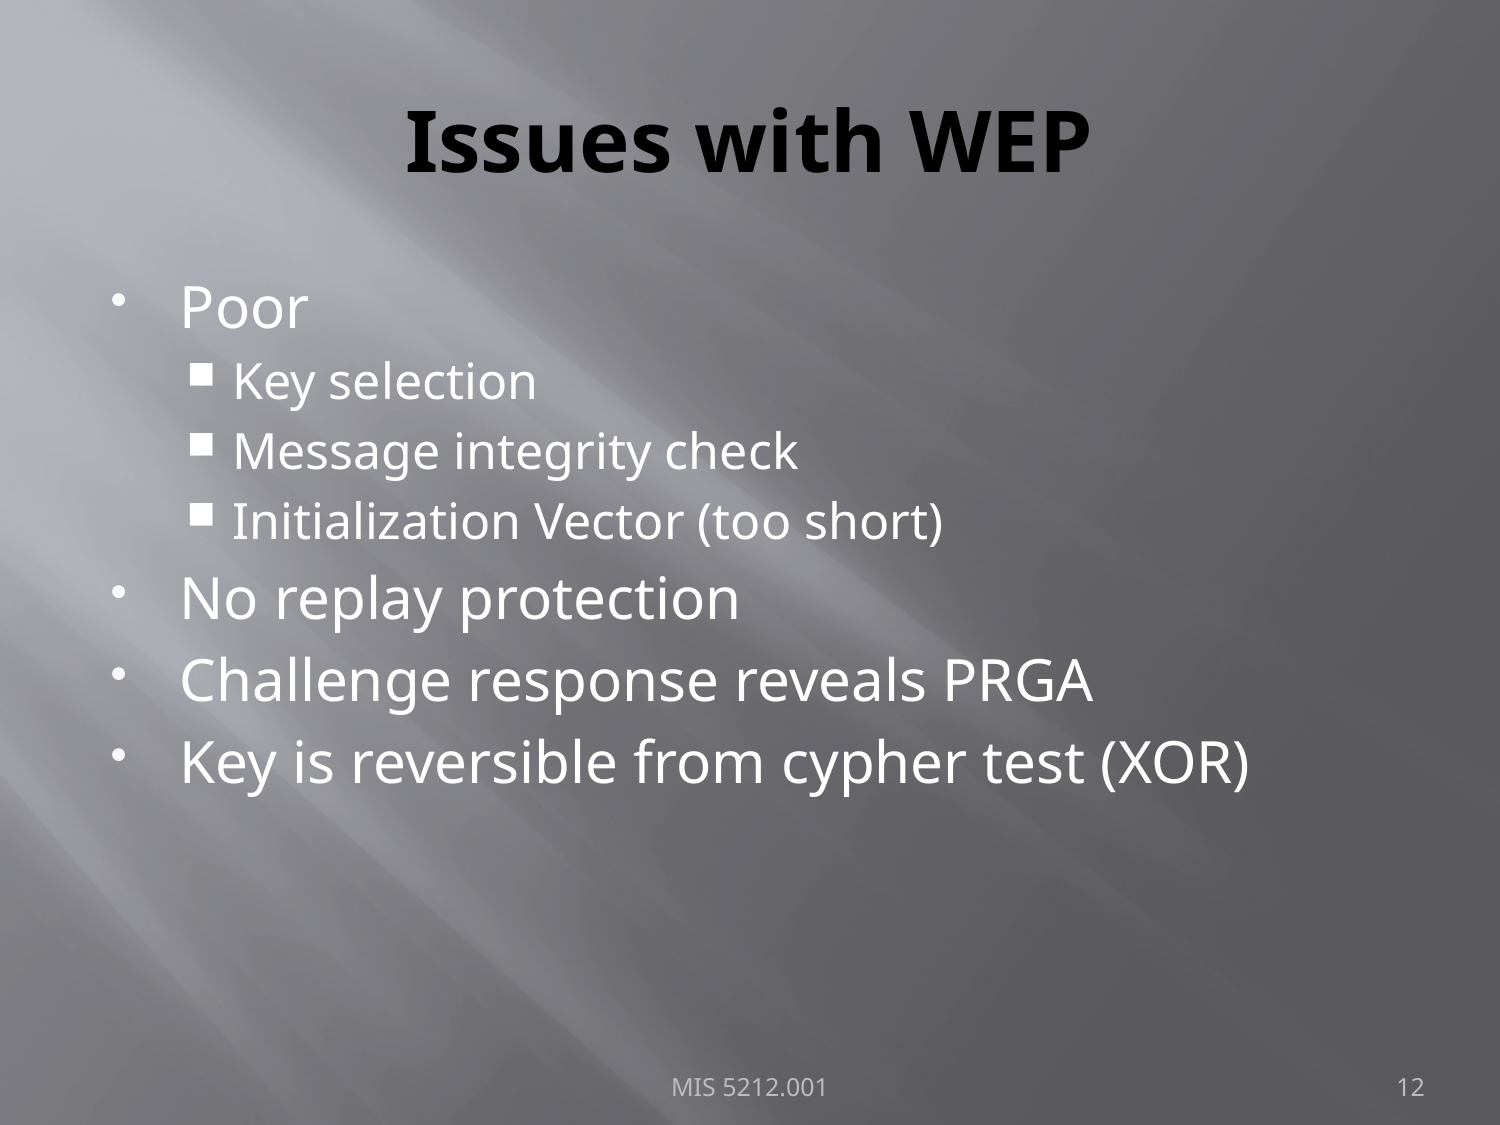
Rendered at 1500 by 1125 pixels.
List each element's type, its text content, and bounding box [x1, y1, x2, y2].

slide_number 12 [1299, 1052, 1425, 1113]
footer MIS 5212.001 [512, 1052, 988, 1113]
list Poor Key selection Message integrity check Initialization Vector (too short) No replay protection Challenge response reveals PRGA Key is reversible from cypher test (XOR) [75, 262, 1425, 1035]
title Issues with WEP [75, 45, 1425, 233]
